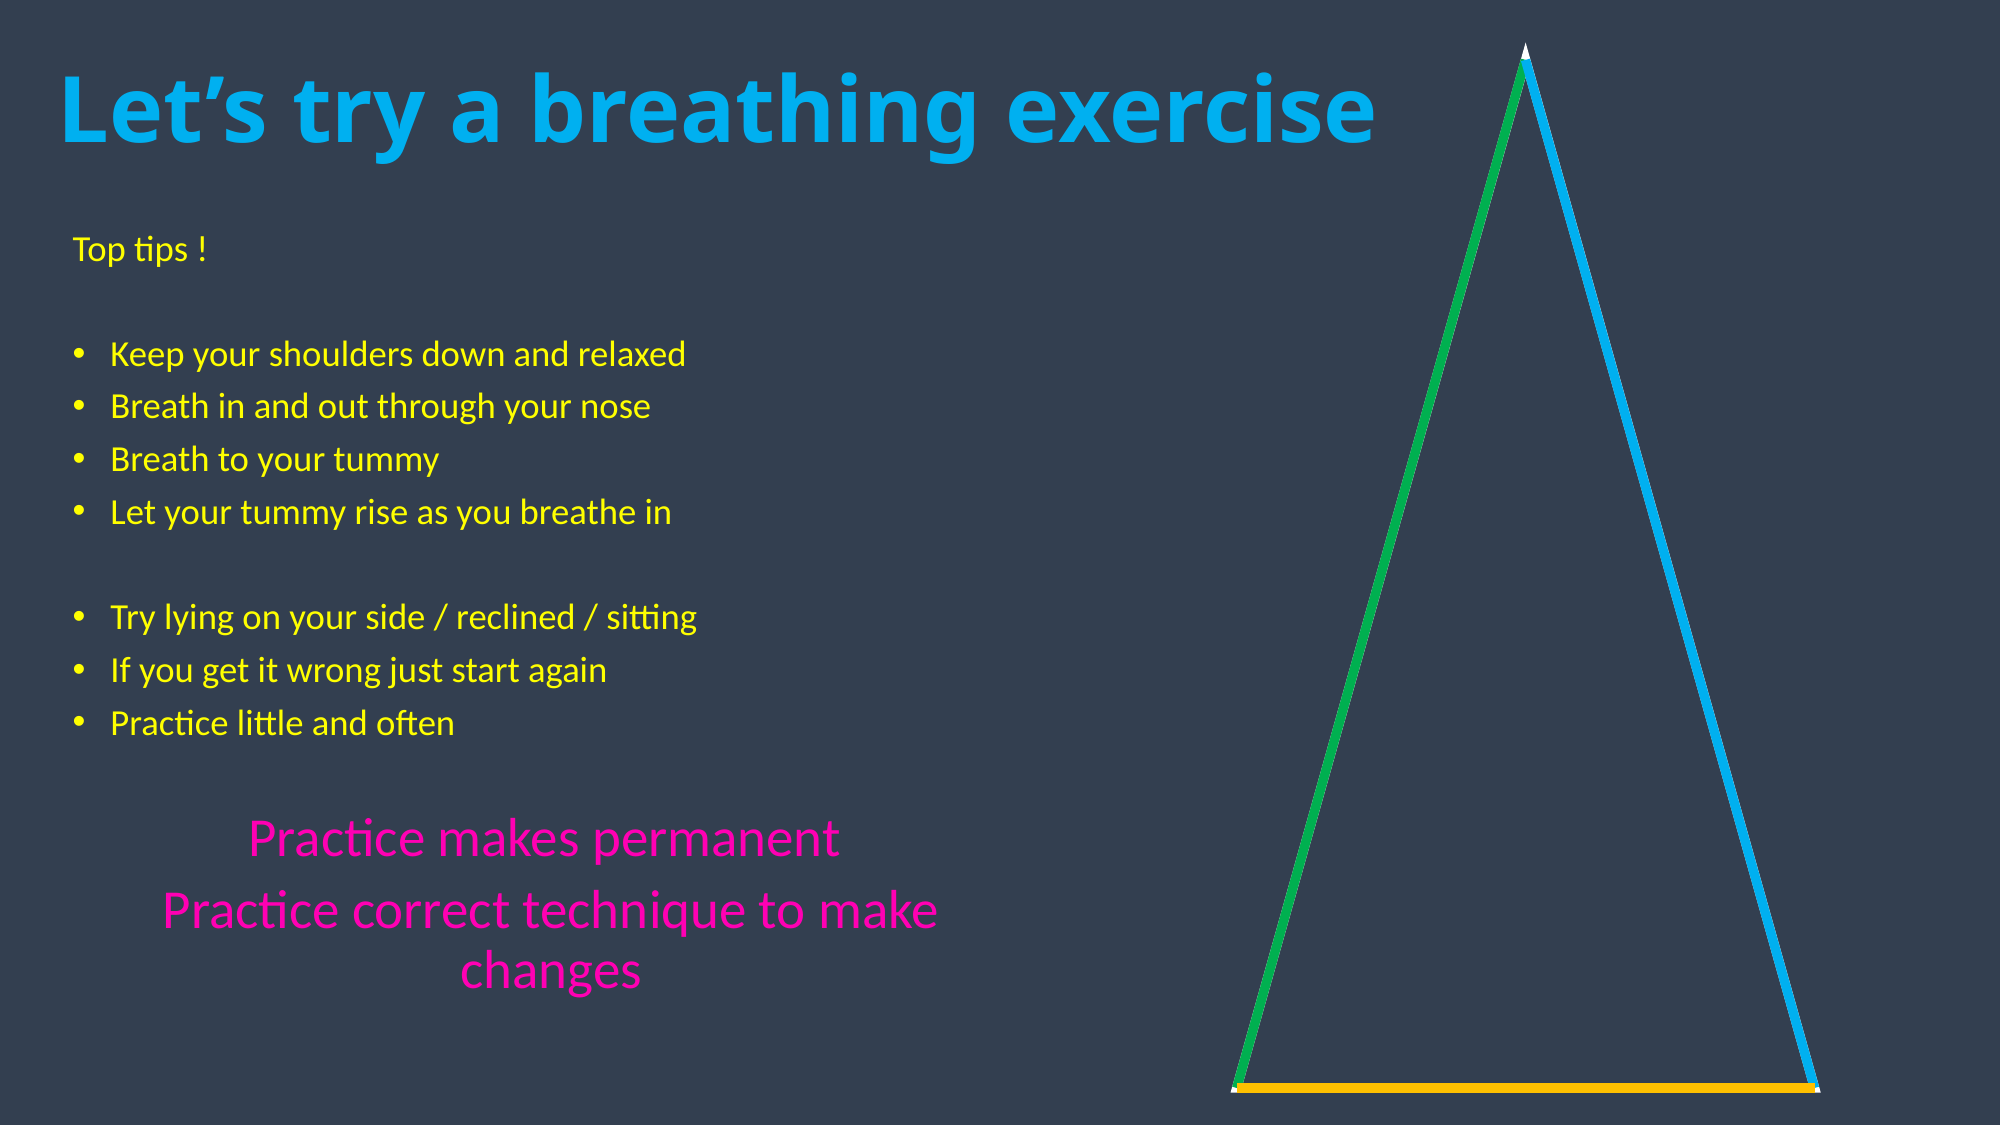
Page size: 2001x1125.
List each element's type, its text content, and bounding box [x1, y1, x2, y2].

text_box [1236, 59, 1525, 1087]
title Let’s try a breathing exercise [42, 4, 1768, 222]
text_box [1525, 59, 1815, 1087]
list Top tips ! Keep your shoulders down and relaxed Breath in and out through your nose Breath to your tummy Let your tummy rise as you breathe in Try lying on your side / reclined / sitting If you get it wrong just start again Practice little and often Practice makes permanent Practice correct technique to make changes [57, 221, 1046, 1014]
